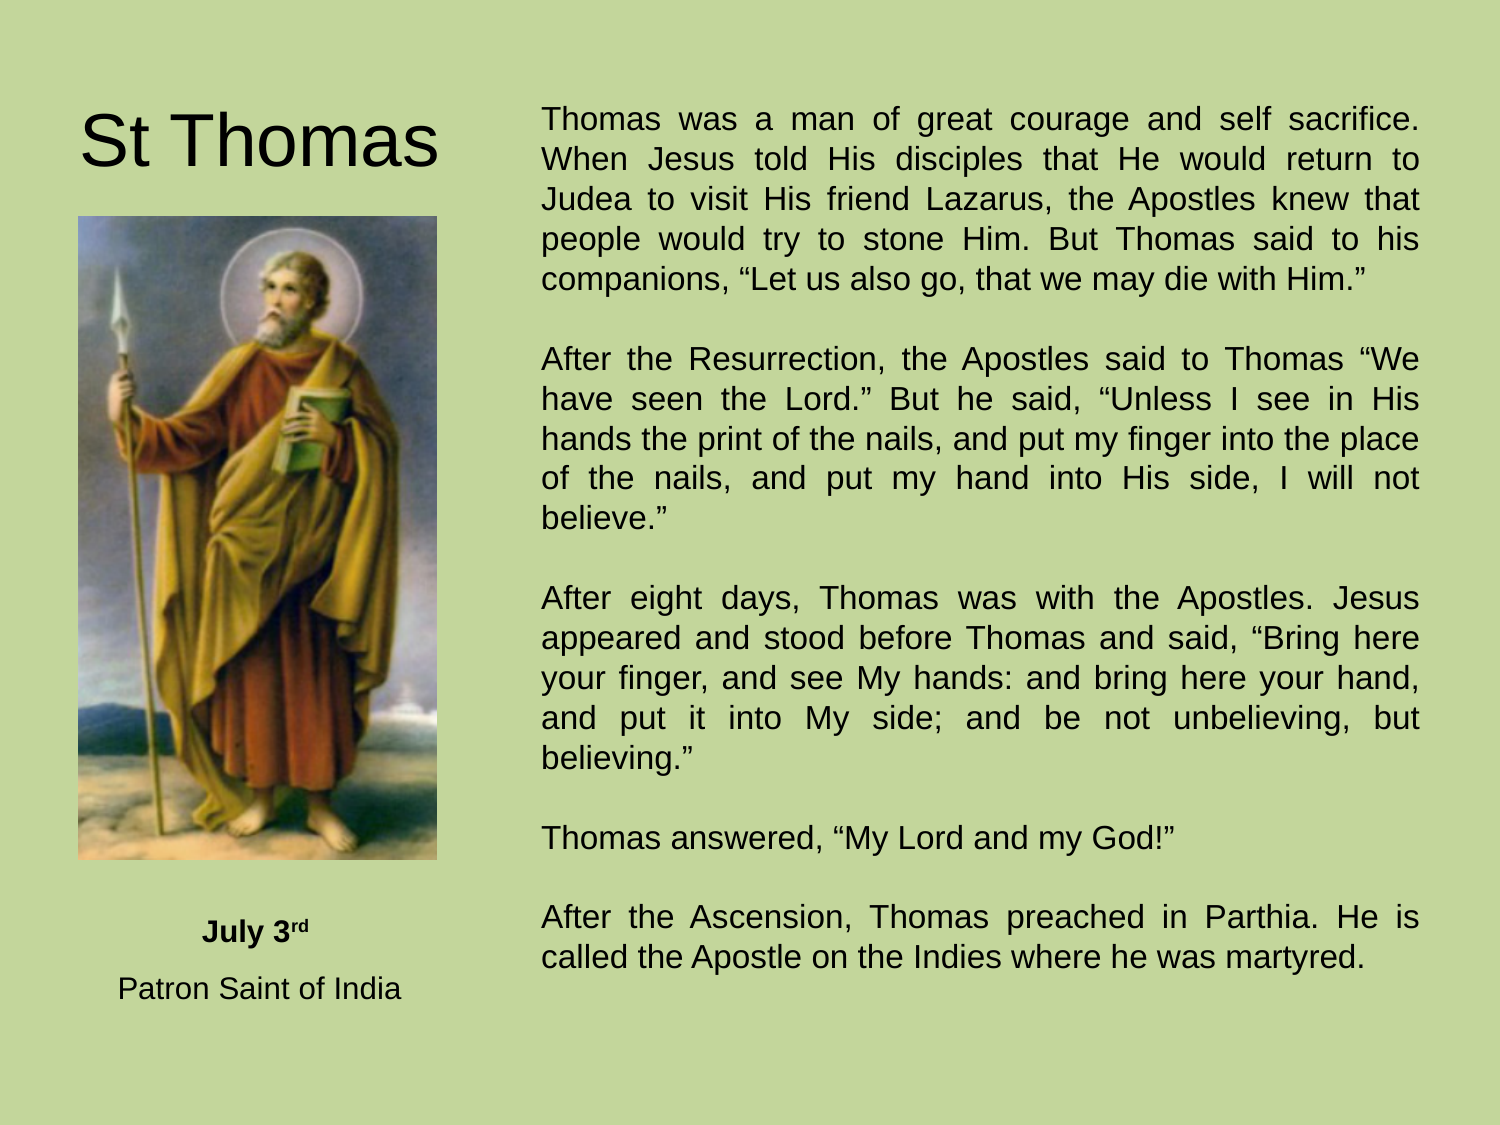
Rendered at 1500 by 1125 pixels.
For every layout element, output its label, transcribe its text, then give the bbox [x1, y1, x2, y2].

picture [78, 215, 437, 861]
text_box Thomas was a man of great courage and self sacrifice. When Jesus told His disciples that He would return to Judea to visit His friend Lazarus, the Apostles knew that people would try to stone Him. But Thomas said to his companions, “Let us also go, that we may die with Him.” After the Resurrection, the Apostles said to Thomas “We have seen the Lord.” But he said, “Unless I see in His hands the print of the nails, and put my finger into the place of the nails, and put my hand into His side, I will not believe.” After eight days, Thomas was with the Apostles. Jesus appeared and stood before Thomas and said, “Bring here your finger, and see My hands: and bring here your hand, and put it into My side; and be not unbelieving, but believing.” Thomas answered, “My Lord and my God!” After the Ascension, Thomas preached in Parthia. He is called the Apostle on the Indies where he was martyred. [526, 89, 1436, 983]
text_box St Thomas July 3rd Patron Saint of India [29, 83, 491, 1014]
